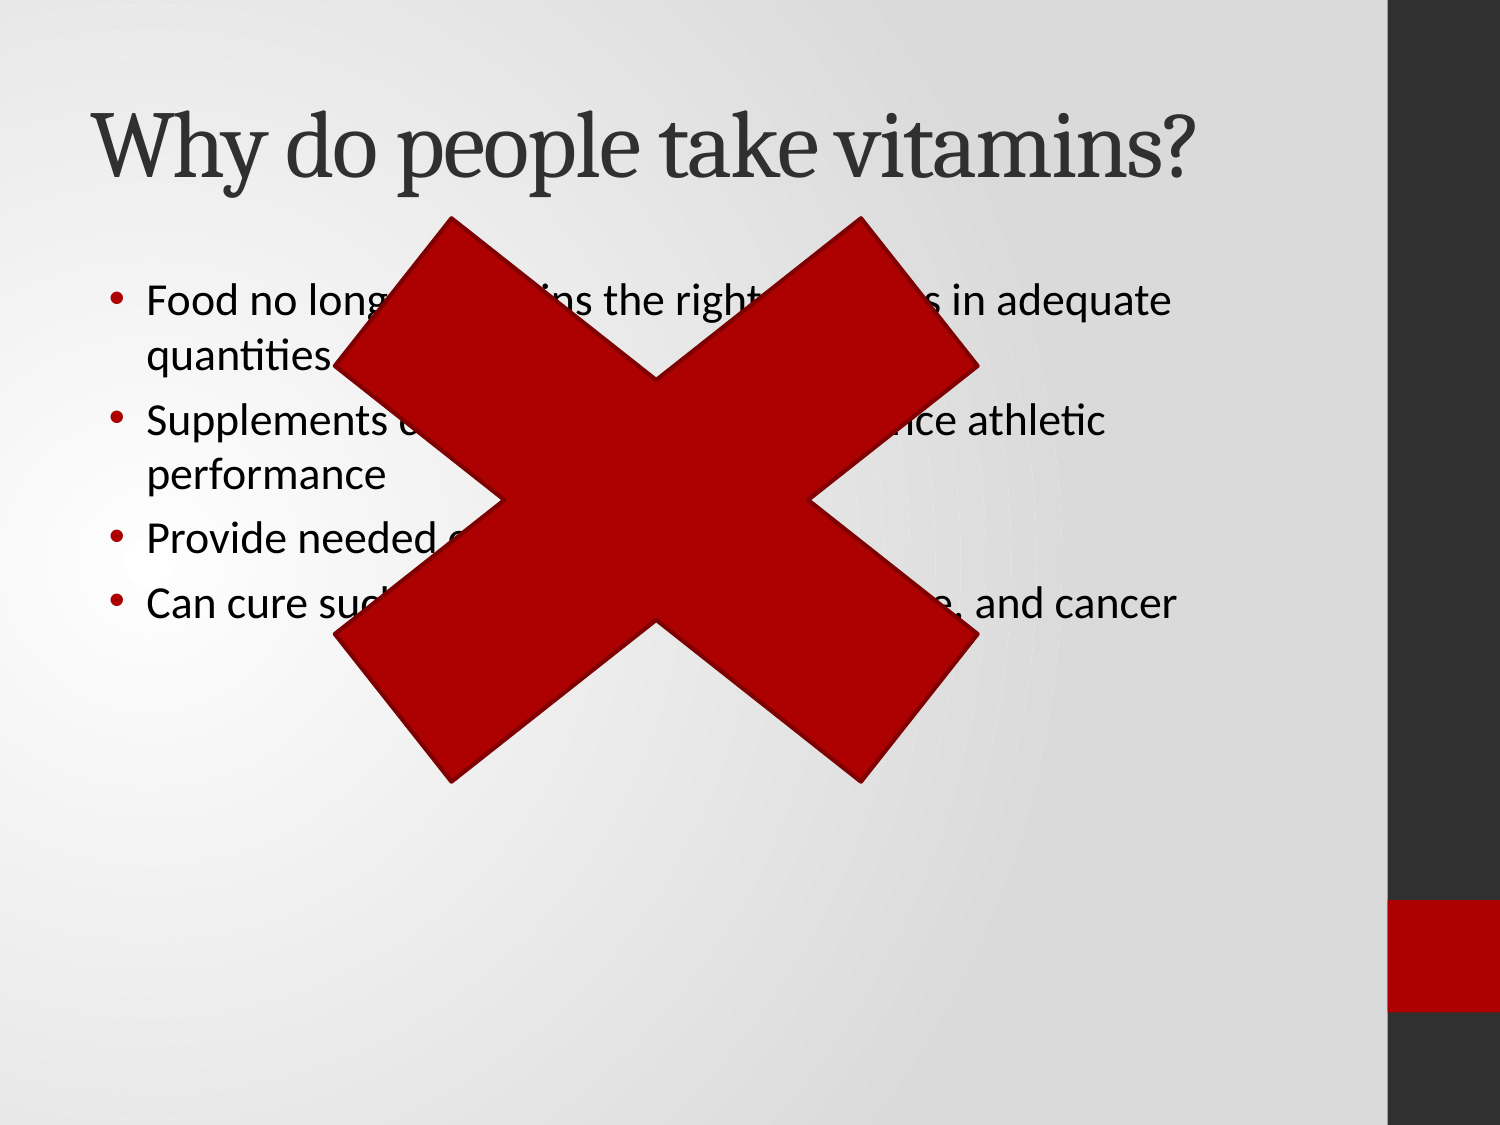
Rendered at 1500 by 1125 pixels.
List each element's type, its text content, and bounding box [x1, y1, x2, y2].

list Food no longer contains the right nutrients in adequate quantities Supplements can build muscle and enhance athletic performance Provide needed energy Can cure such things as colds, heart disease, and cancer [75, 262, 1325, 1050]
text_box [332, 216, 980, 784]
title Why do people take vitamins? [75, 45, 1325, 233]
